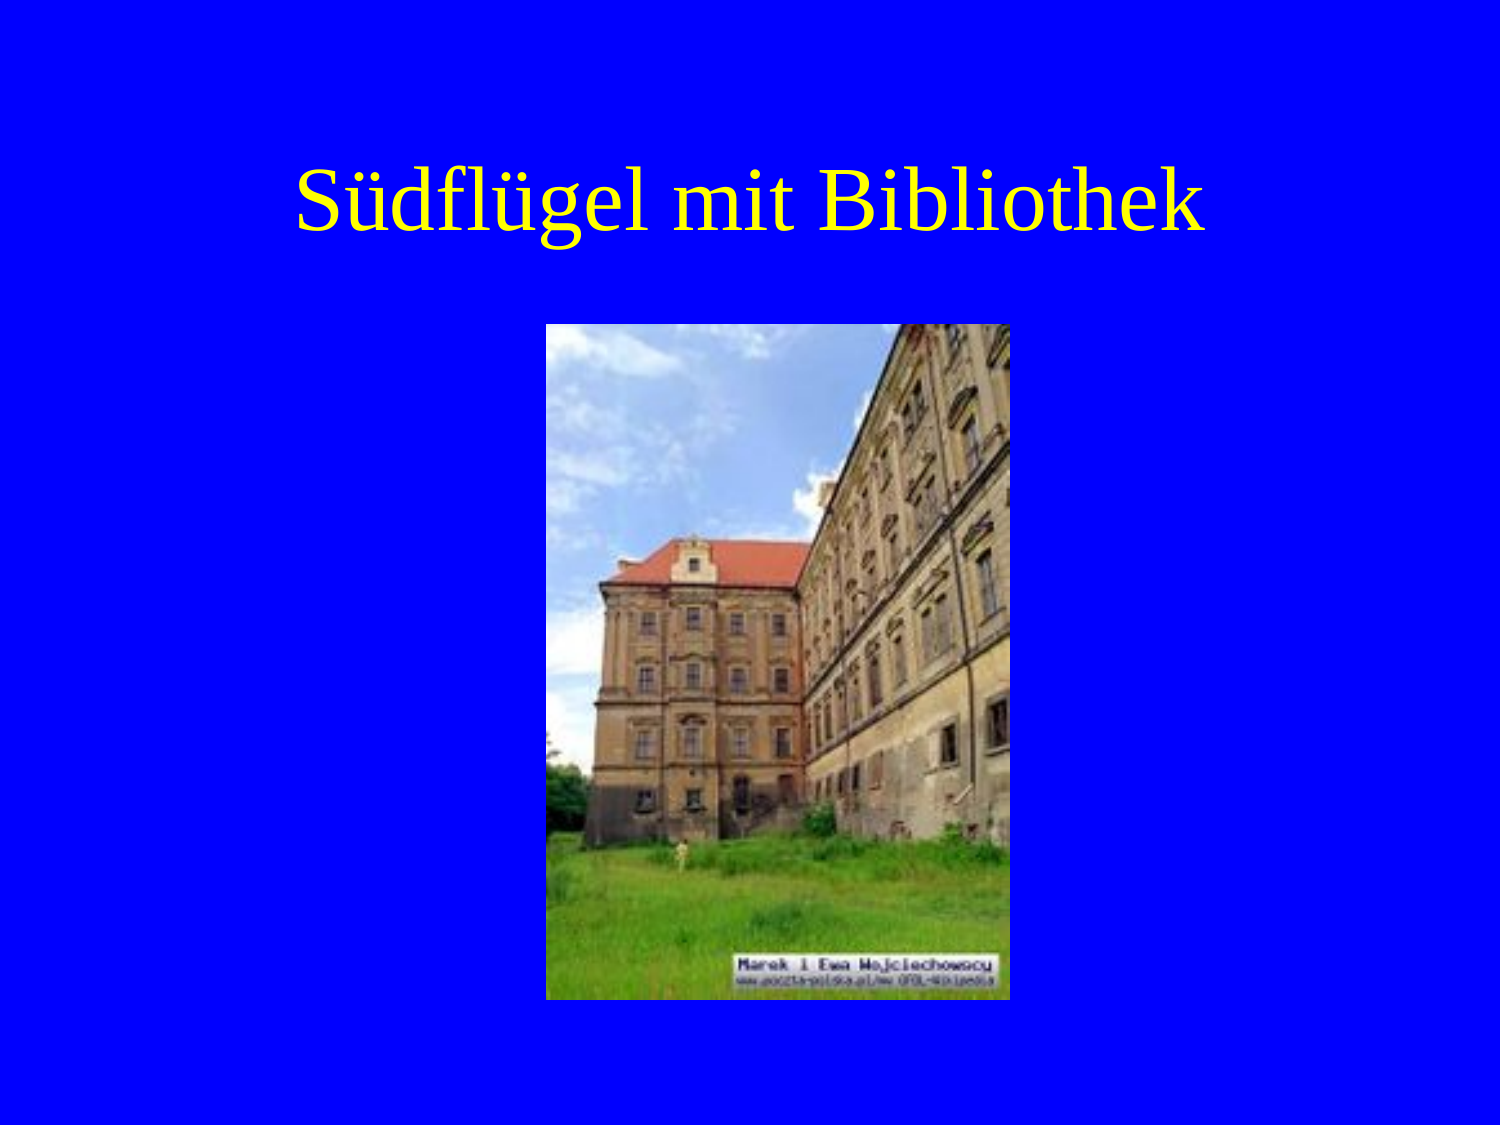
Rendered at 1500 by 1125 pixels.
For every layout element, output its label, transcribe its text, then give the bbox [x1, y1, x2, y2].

title Südflügel mit Bibliothek [112, 99, 1388, 288]
picture [546, 324, 1011, 1001]
